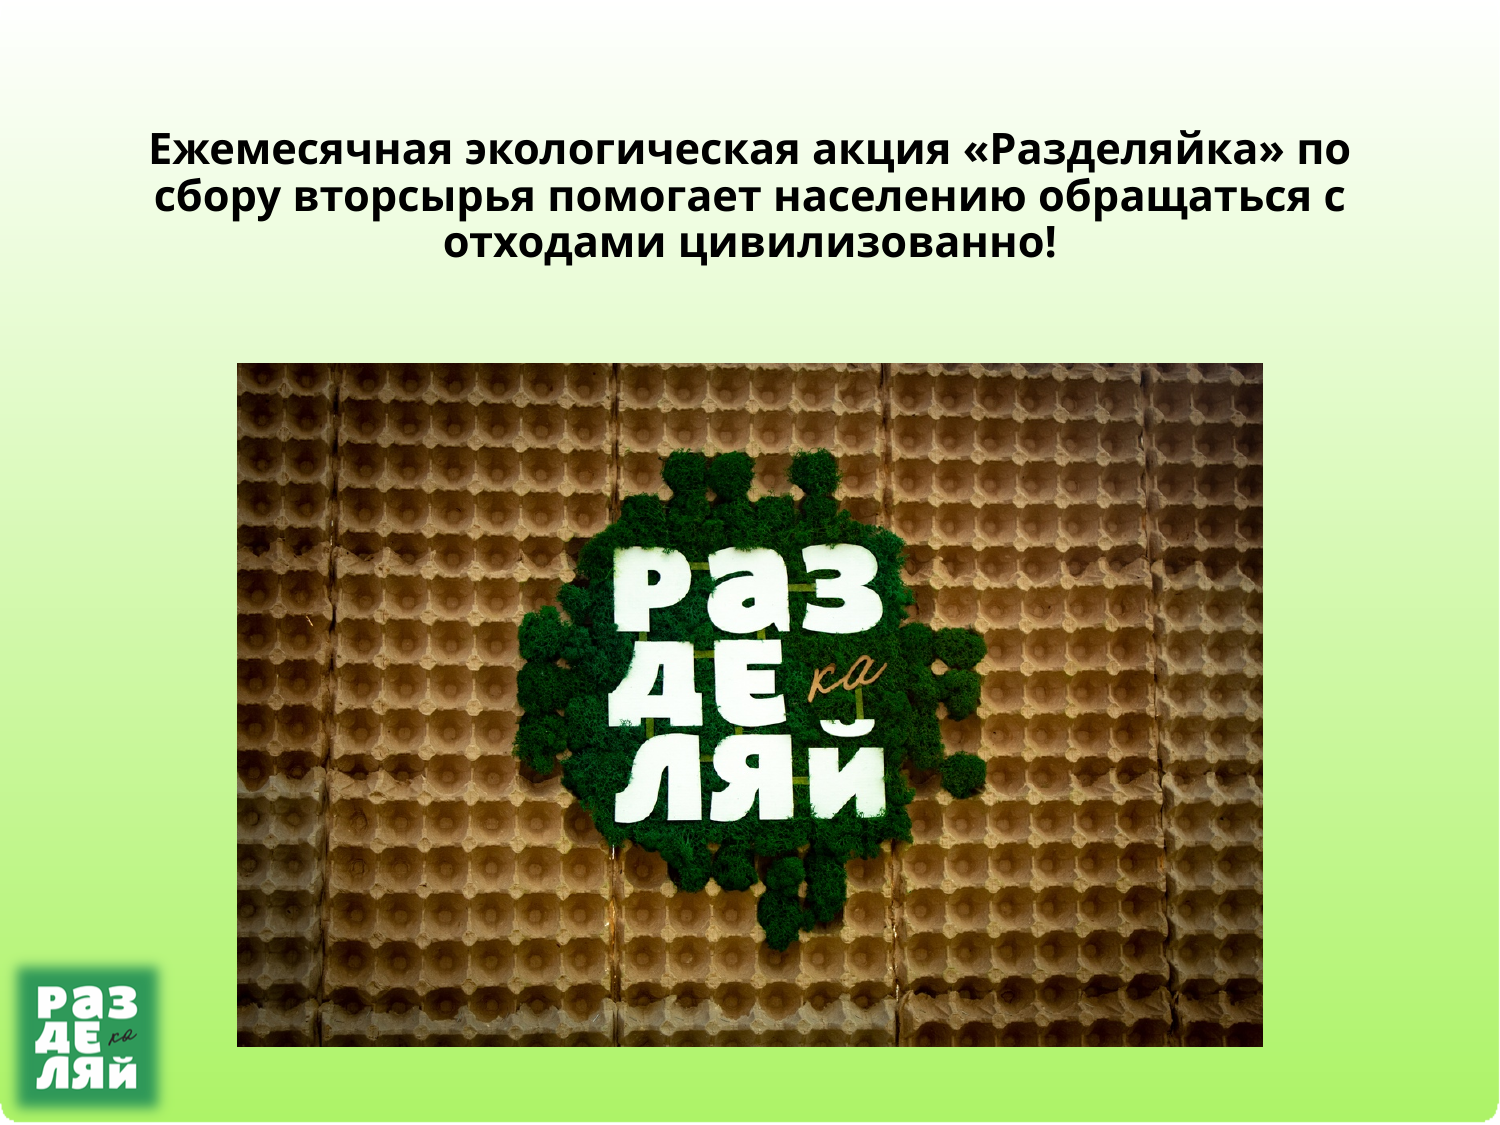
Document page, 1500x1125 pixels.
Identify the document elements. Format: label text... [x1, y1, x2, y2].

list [237, 363, 1263, 1047]
title Ежемесячная экологическая акция «Разделяйка» по сбору вторсырья помогает населению обращаться с отходами цивилизованно! [120, 62, 1380, 275]
picture [0, 0, 1500, 1125]
